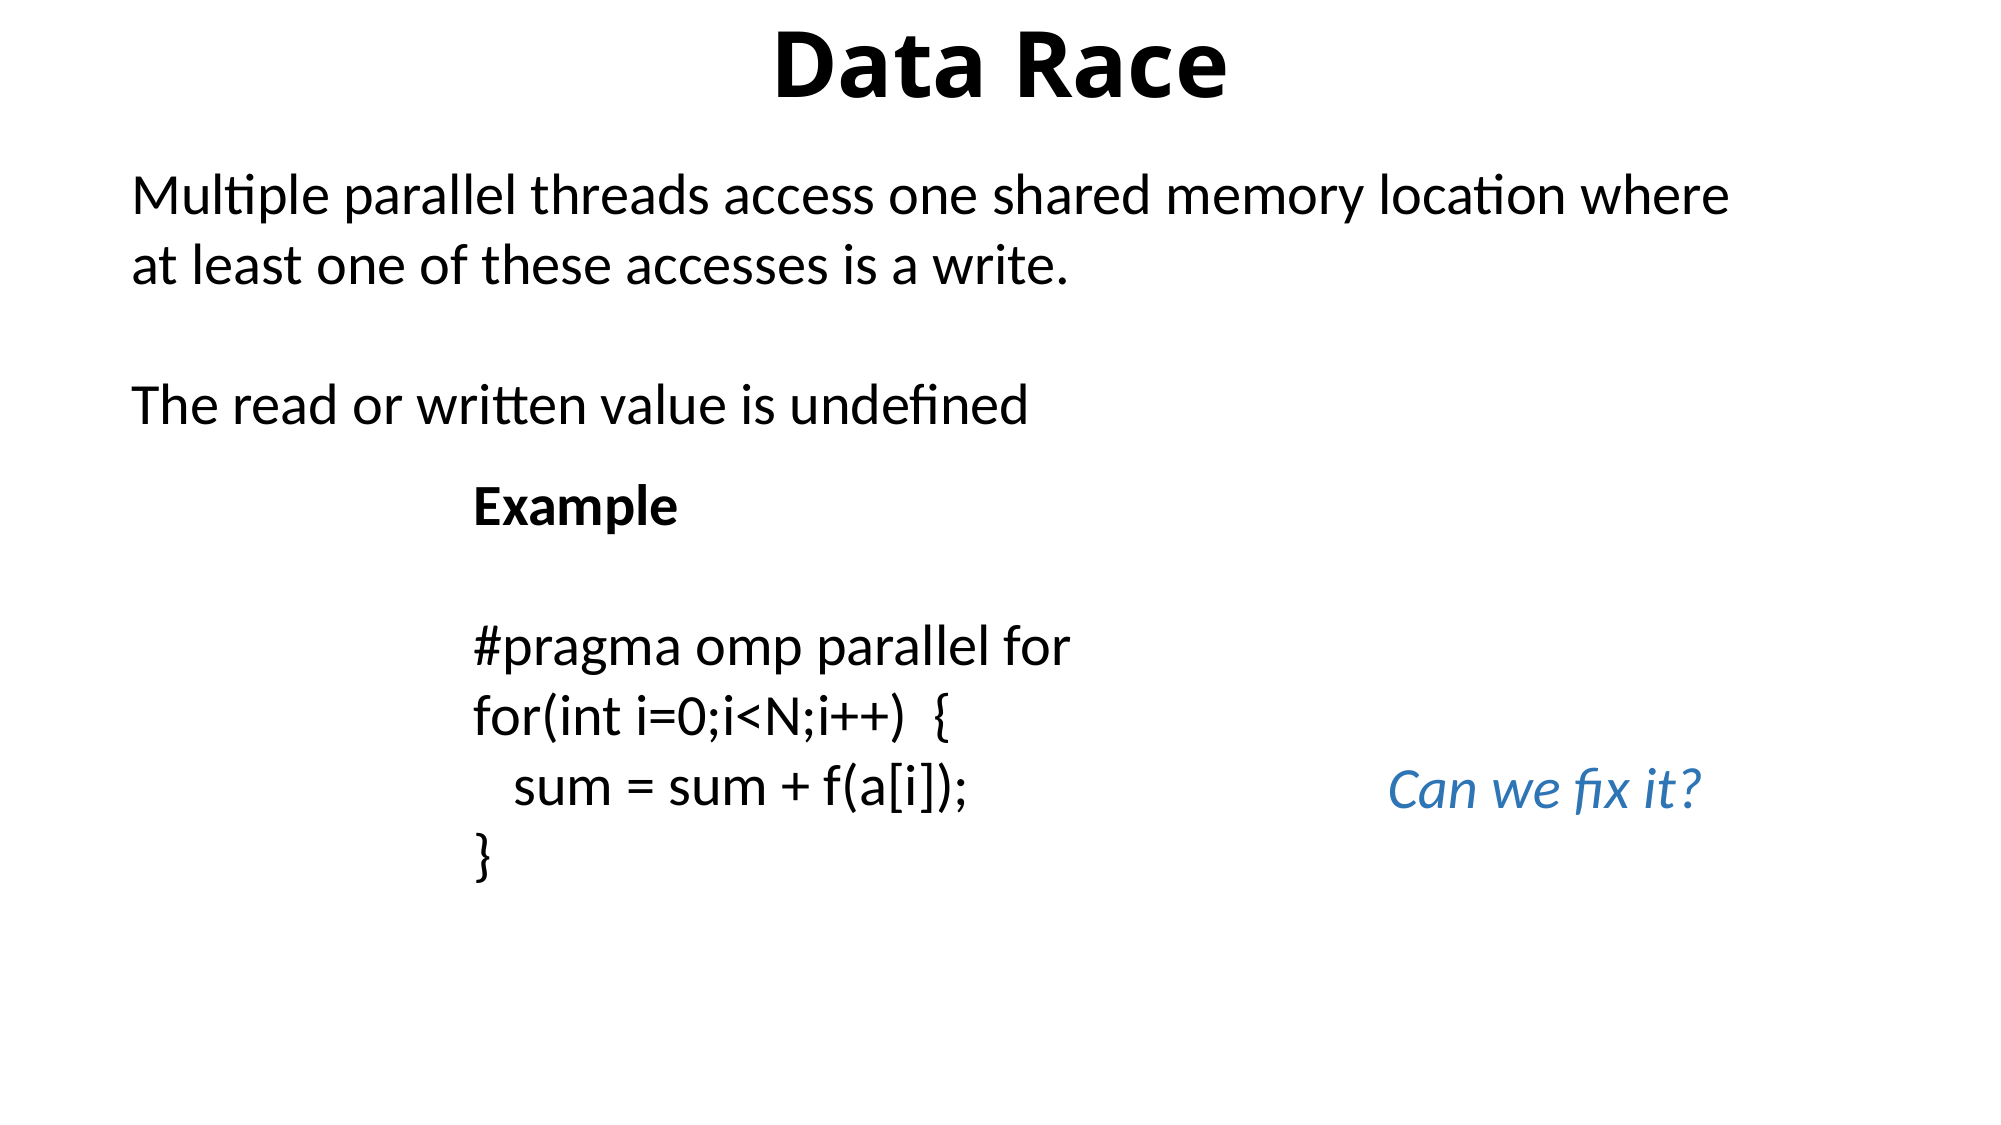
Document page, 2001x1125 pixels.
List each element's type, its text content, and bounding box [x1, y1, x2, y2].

text_box Example #pragma omp parallel for for(int i=0;i<N;i++) { sum = sum + f(a[i]); } [459, 459, 1505, 895]
text_box Can we fix it? [1372, 742, 1955, 828]
text_box Multiple parallel threads access one shared memory location where at least one of these accesses is a write. The read or written value is undefined [116, 148, 1848, 444]
title Data Race [137, 0, 1863, 136]
